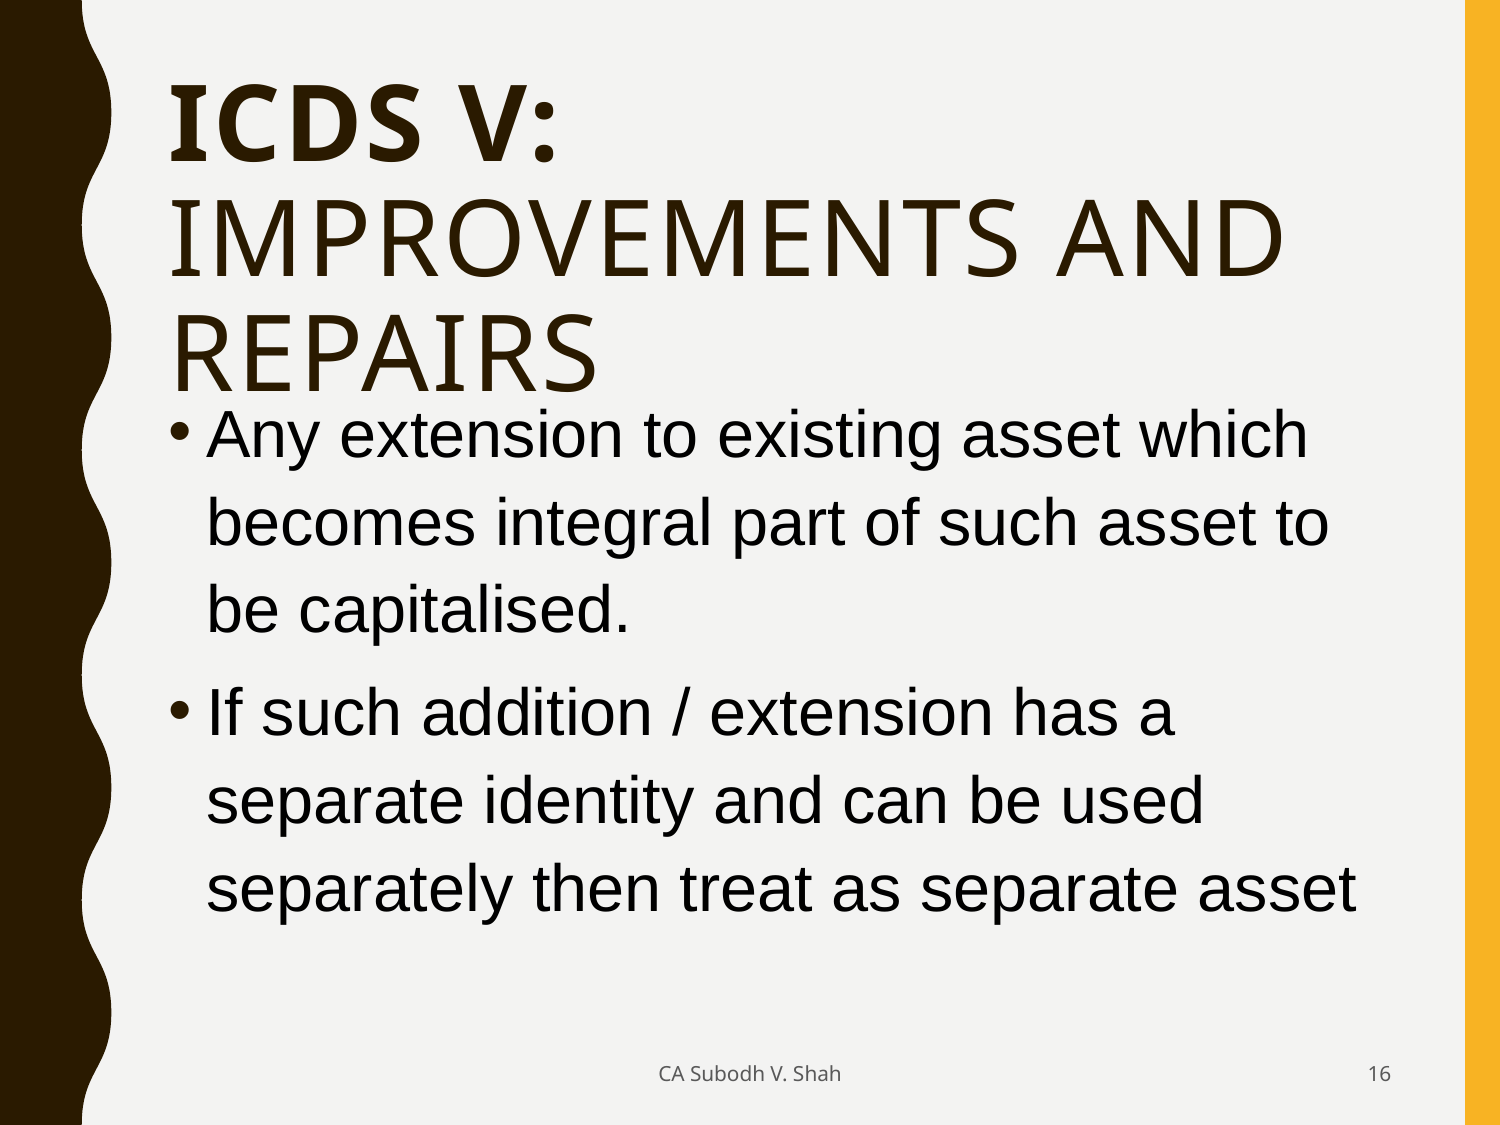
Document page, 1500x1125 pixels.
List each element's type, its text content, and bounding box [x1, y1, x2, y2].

title ICDS V: Improvements and Repairs [154, 62, 1407, 308]
list Any extension to existing asset which becomes integral part of such asset to be capitalised. If such addition / extension has a separate identity and can be used separately then treat as separate asset [154, 375, 1407, 965]
footer CA Subodh V. Shah [496, 1045, 1004, 1103]
slide_number 16 [1059, 1045, 1407, 1103]
